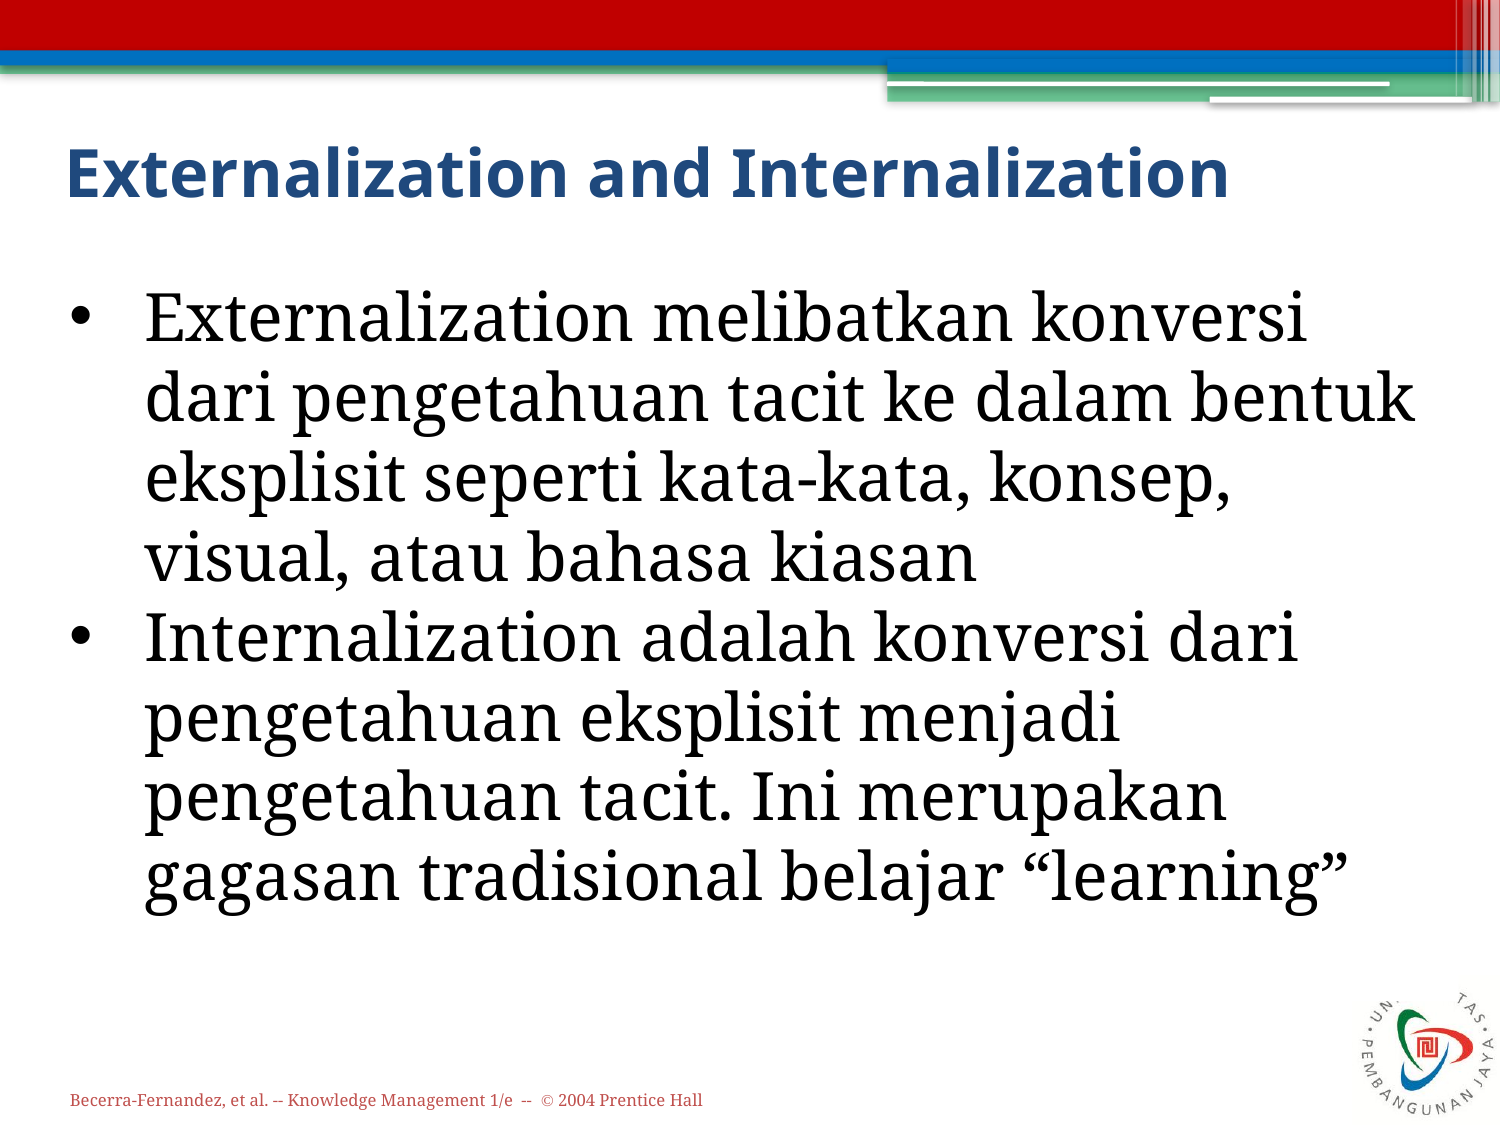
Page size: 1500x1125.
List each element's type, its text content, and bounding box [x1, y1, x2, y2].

footer Becerra-Fernandez, et al. -- Knowledge Management 1/e -- © 2004 Prentice Hall [54, 1082, 798, 1125]
picture [1352, 975, 1500, 1125]
title Externalization and Internalization [49, 42, 1400, 219]
text_box Externalization melibatkan konversi dari pengetahuan tacit ke dalam bentuk eksplisit seperti kata-kata, konsep, visual, atau bahasa kiasan Internalization adalah konversi dari pengetahuan eksplisit menjadi pengetahuan tacit. Ini merupakan gagasan tradisional belajar “learning” [54, 267, 1459, 1002]
